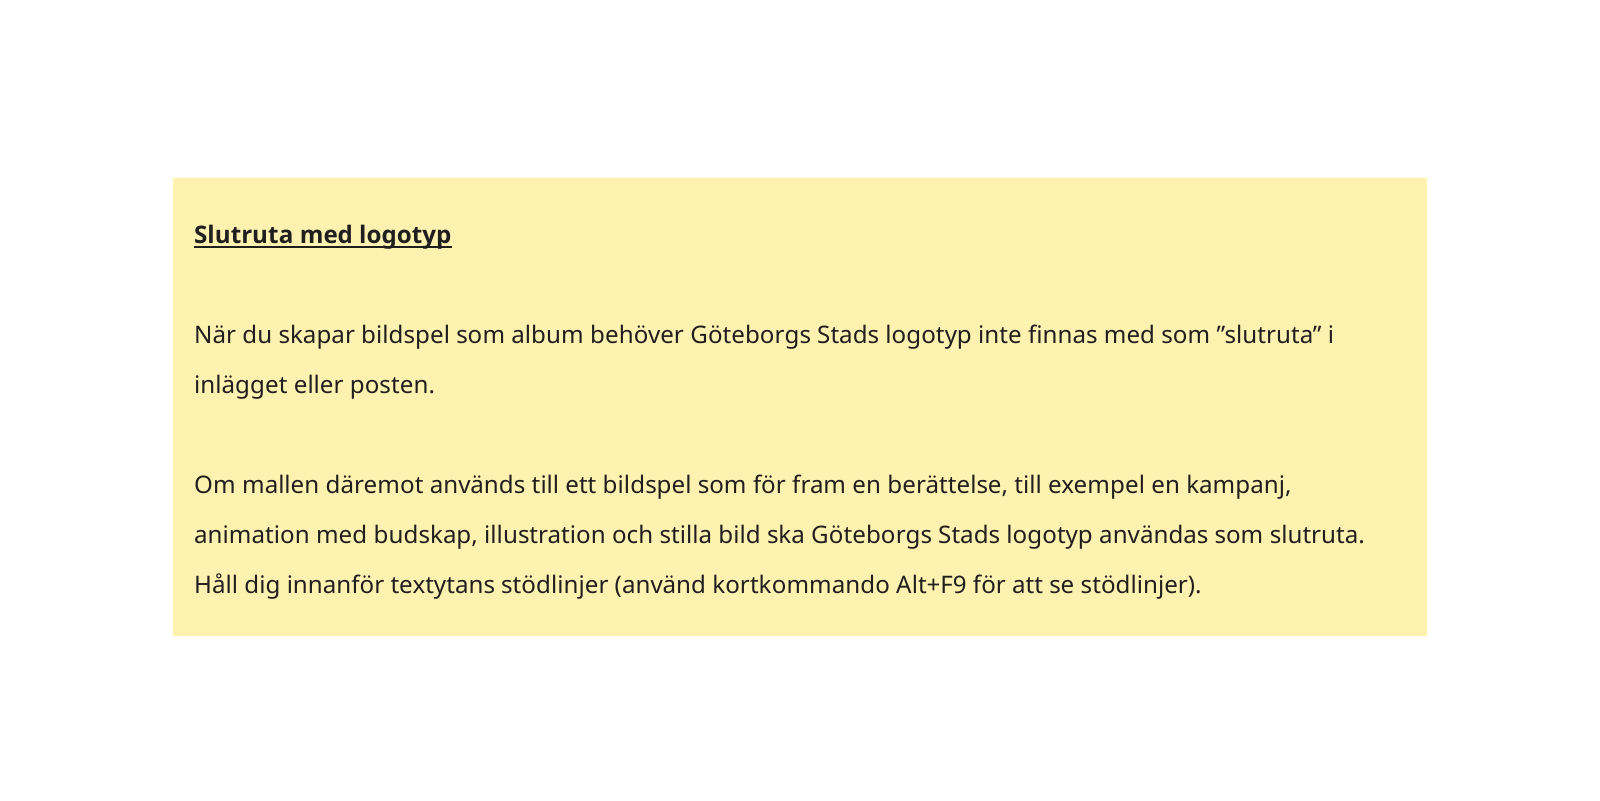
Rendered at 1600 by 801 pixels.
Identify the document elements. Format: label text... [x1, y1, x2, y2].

text_box Slutruta med logotyp När du skapar bildspel som album behöver Göteborgs Stads logotyp inte finnas med som ”slutruta” i inlägget eller posten. Om mallen däremot används till ett bildspel som för fram en berättelse, till exempel en kampanj, animation med budskap, illustration och stilla bild ska Göteborgs Stads logotyp användas som slutruta. Håll dig innanför textytans stödlinjer (använd kortkommando Alt+F9 för att se stödlinjer). [172, 177, 1428, 637]
